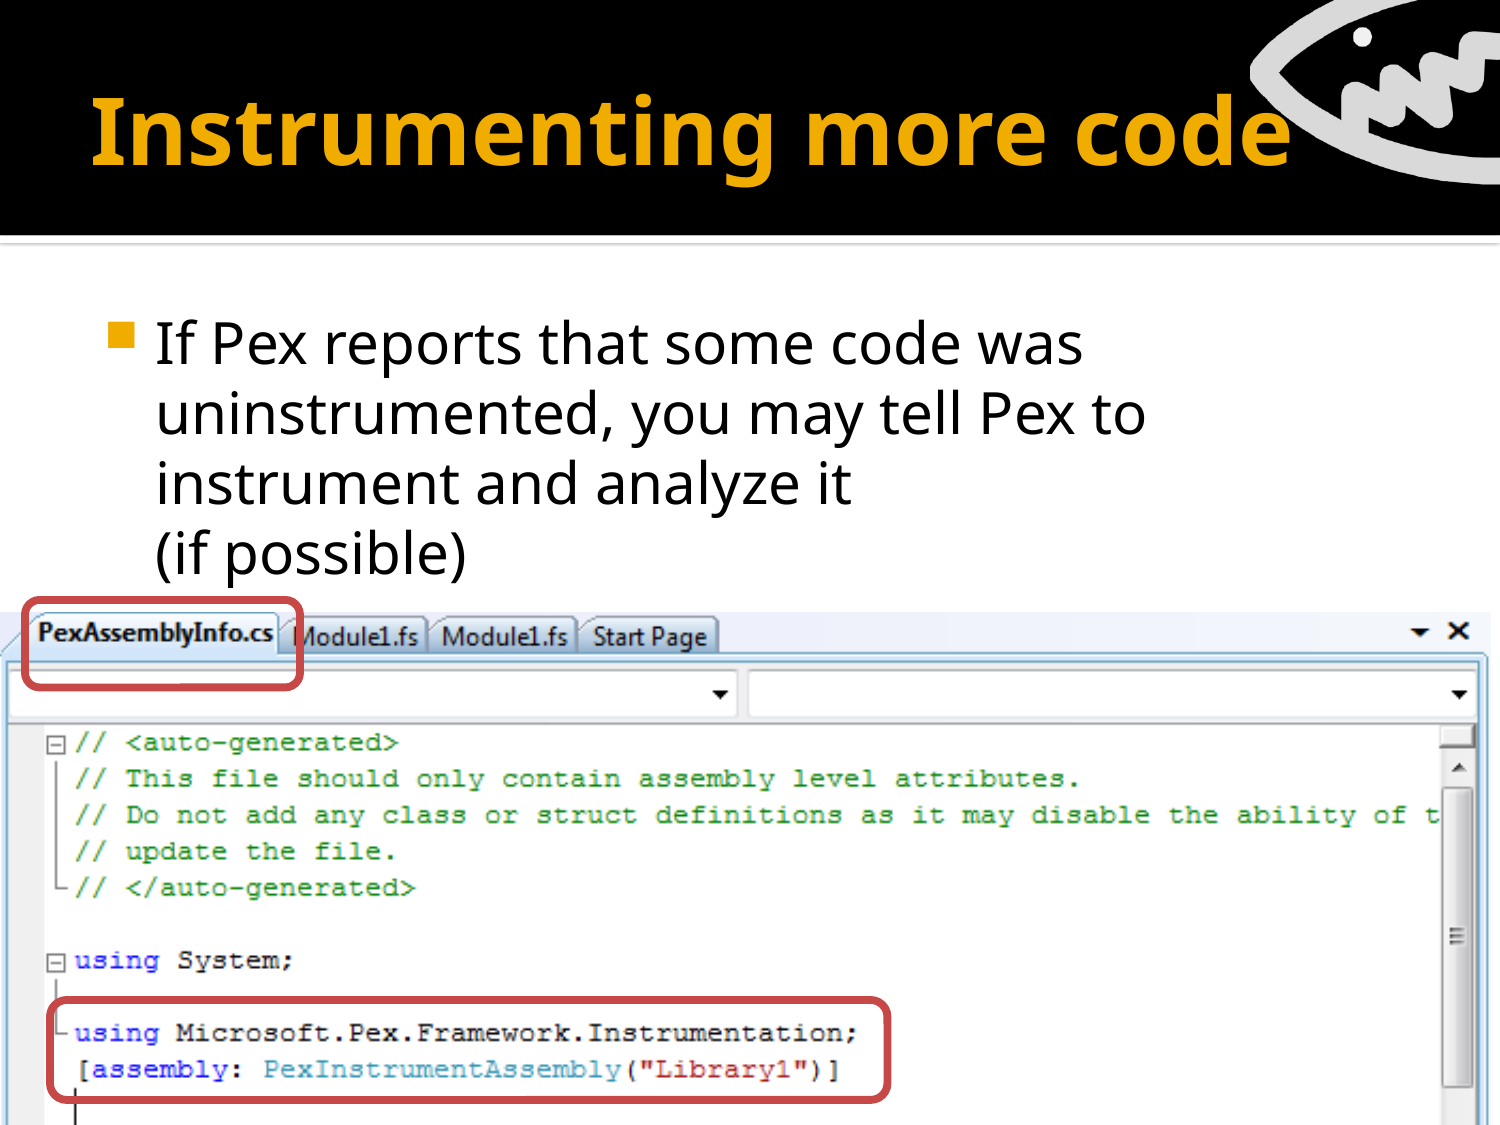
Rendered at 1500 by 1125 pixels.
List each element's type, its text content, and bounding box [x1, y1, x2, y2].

text_box If Pex reports that some code was uninstrumented, you may tell Pex to instrument and analyze it (if possible) [74, 291, 1425, 463]
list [0, 612, 1491, 1125]
title Instrumenting more code [75, 25, 1425, 231]
text_box [21, 596, 304, 610]
picture [1249, 0, 1500, 188]
